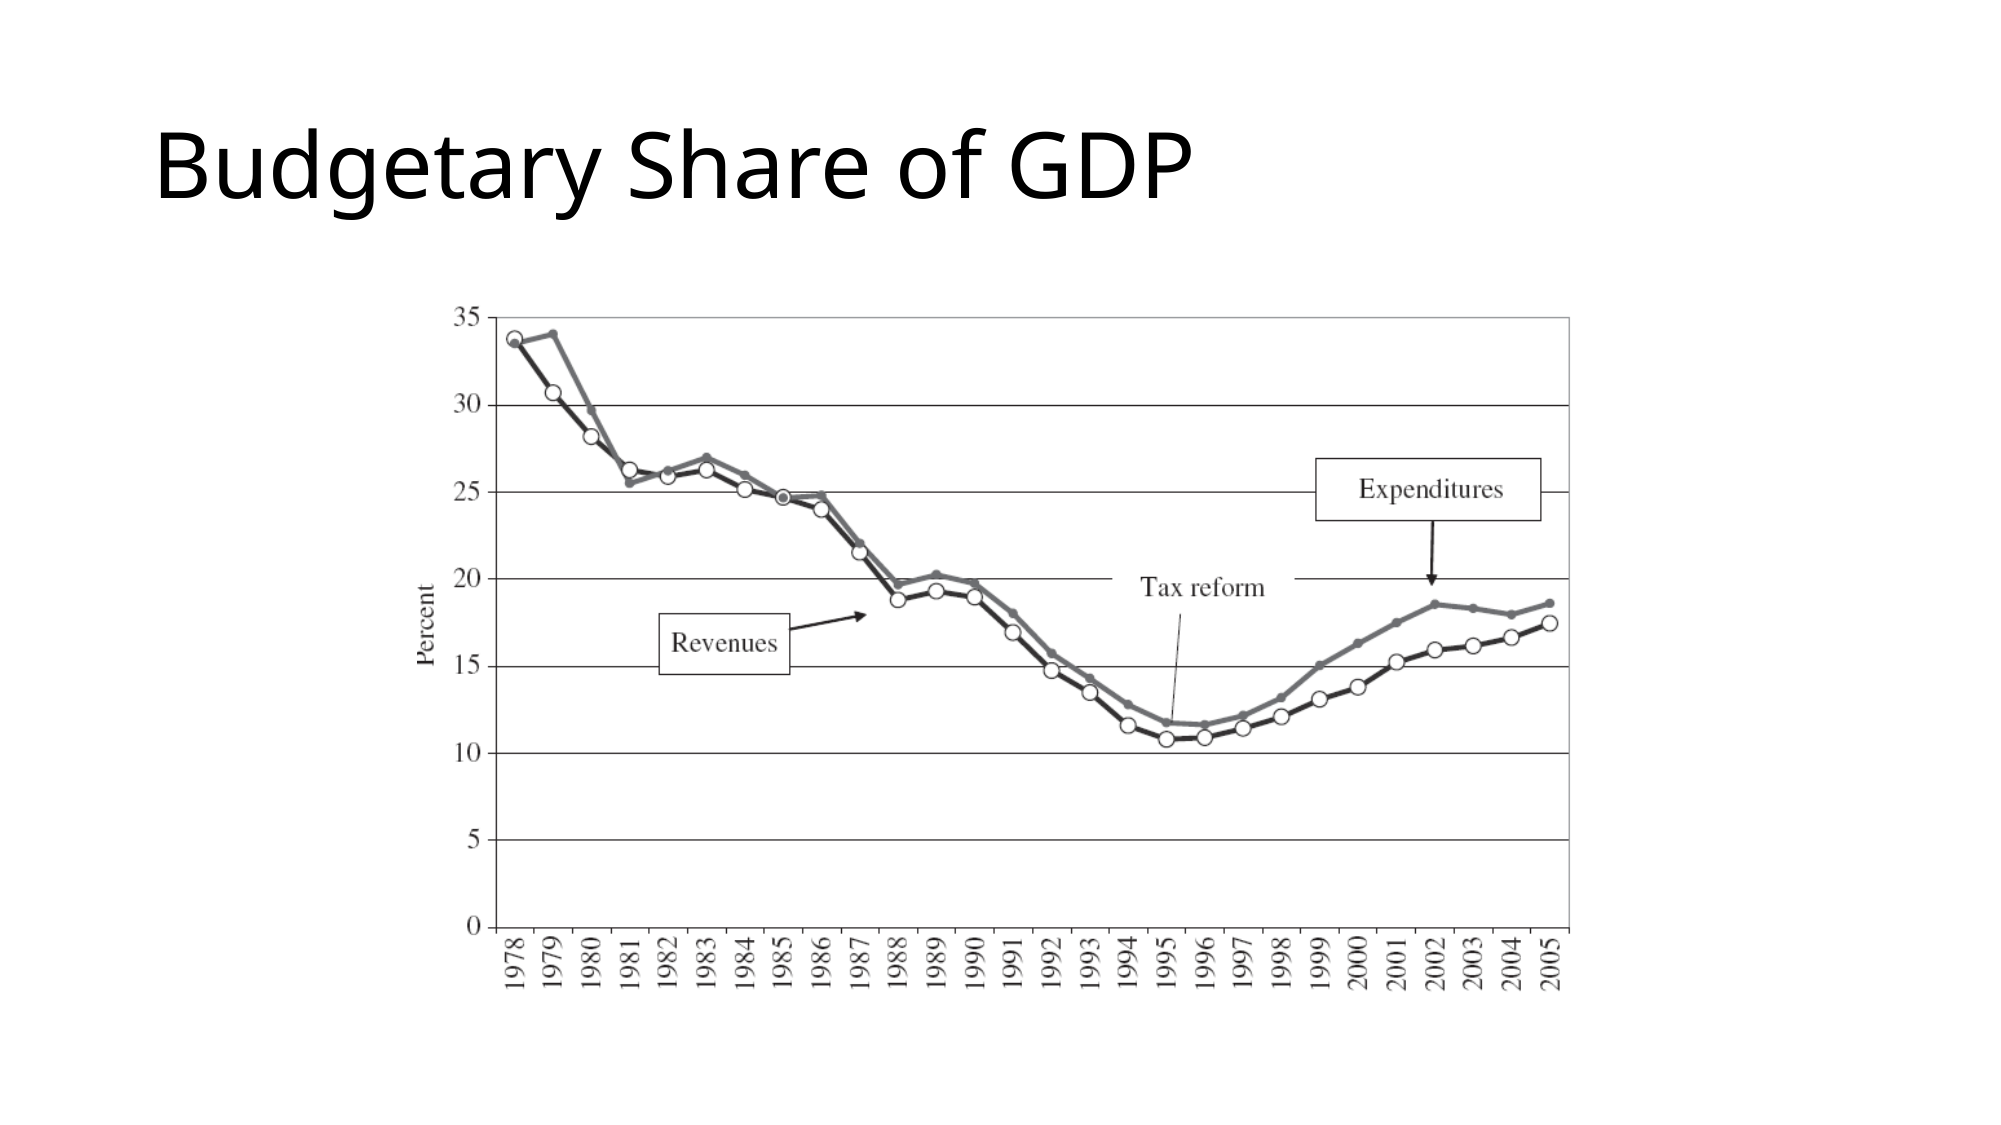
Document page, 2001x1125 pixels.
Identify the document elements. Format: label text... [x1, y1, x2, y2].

title Budgetary Share of GDP [137, 59, 1863, 278]
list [417, 299, 1583, 1014]
